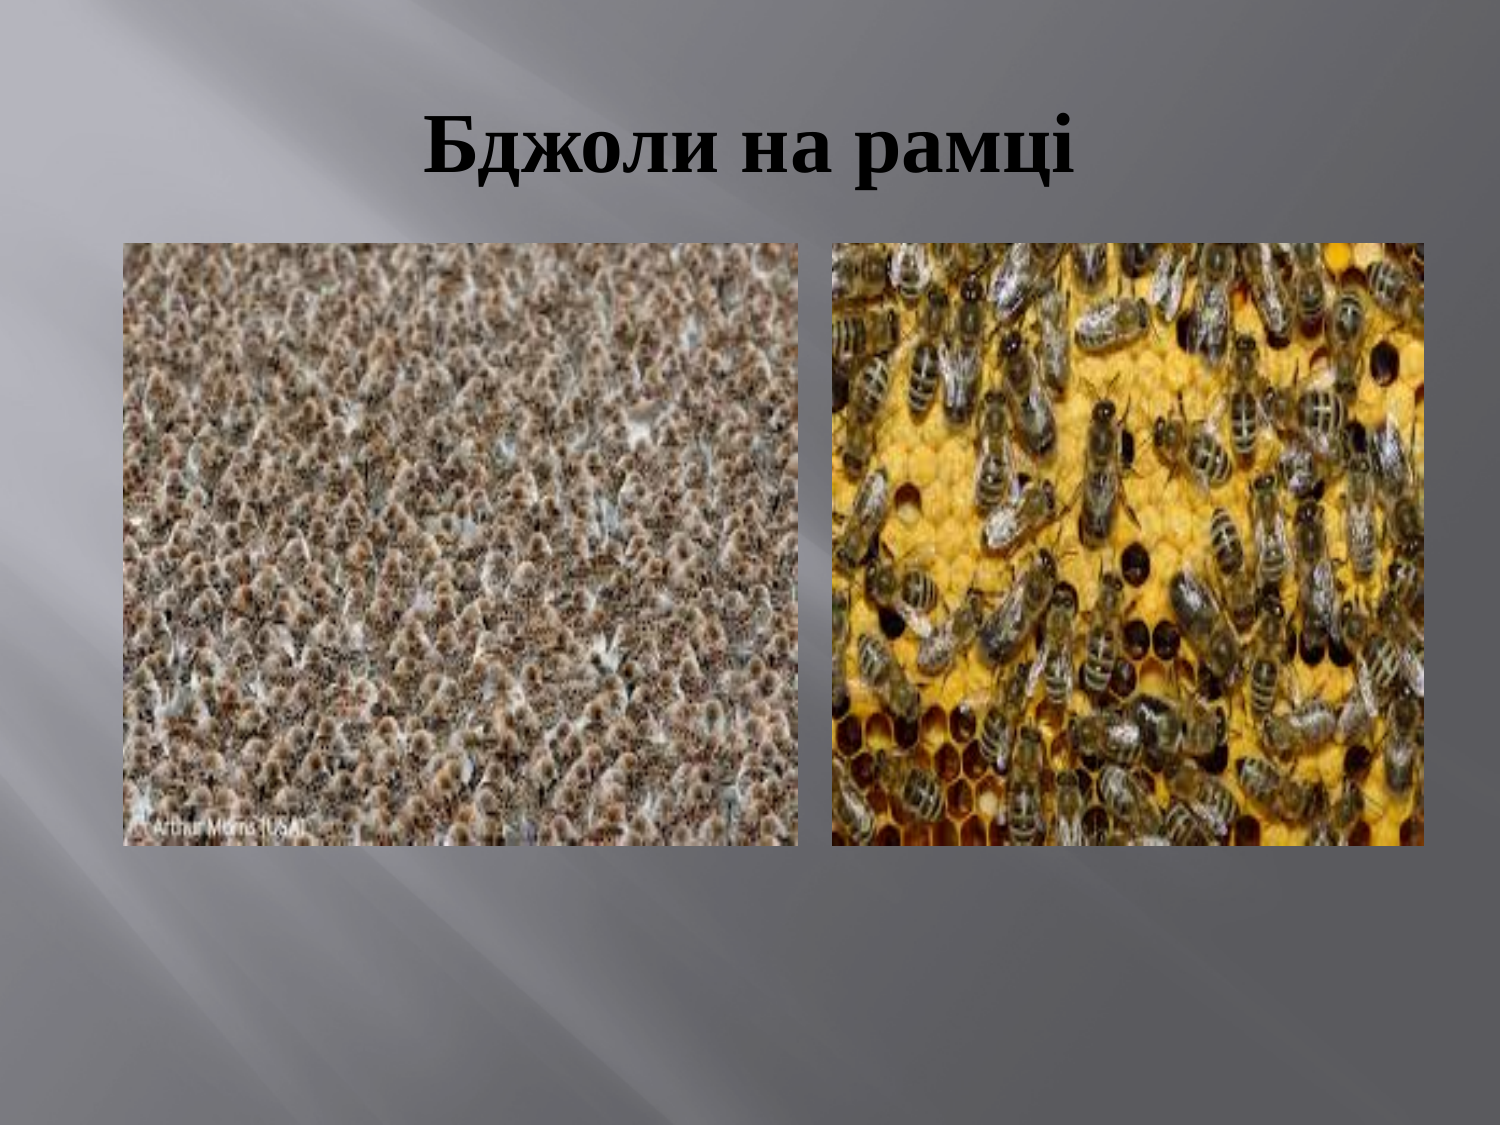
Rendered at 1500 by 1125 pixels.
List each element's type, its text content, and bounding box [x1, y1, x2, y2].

picture [832, 243, 1424, 847]
title Бджоли на рамці [75, 45, 1425, 233]
picture [123, 243, 798, 847]
